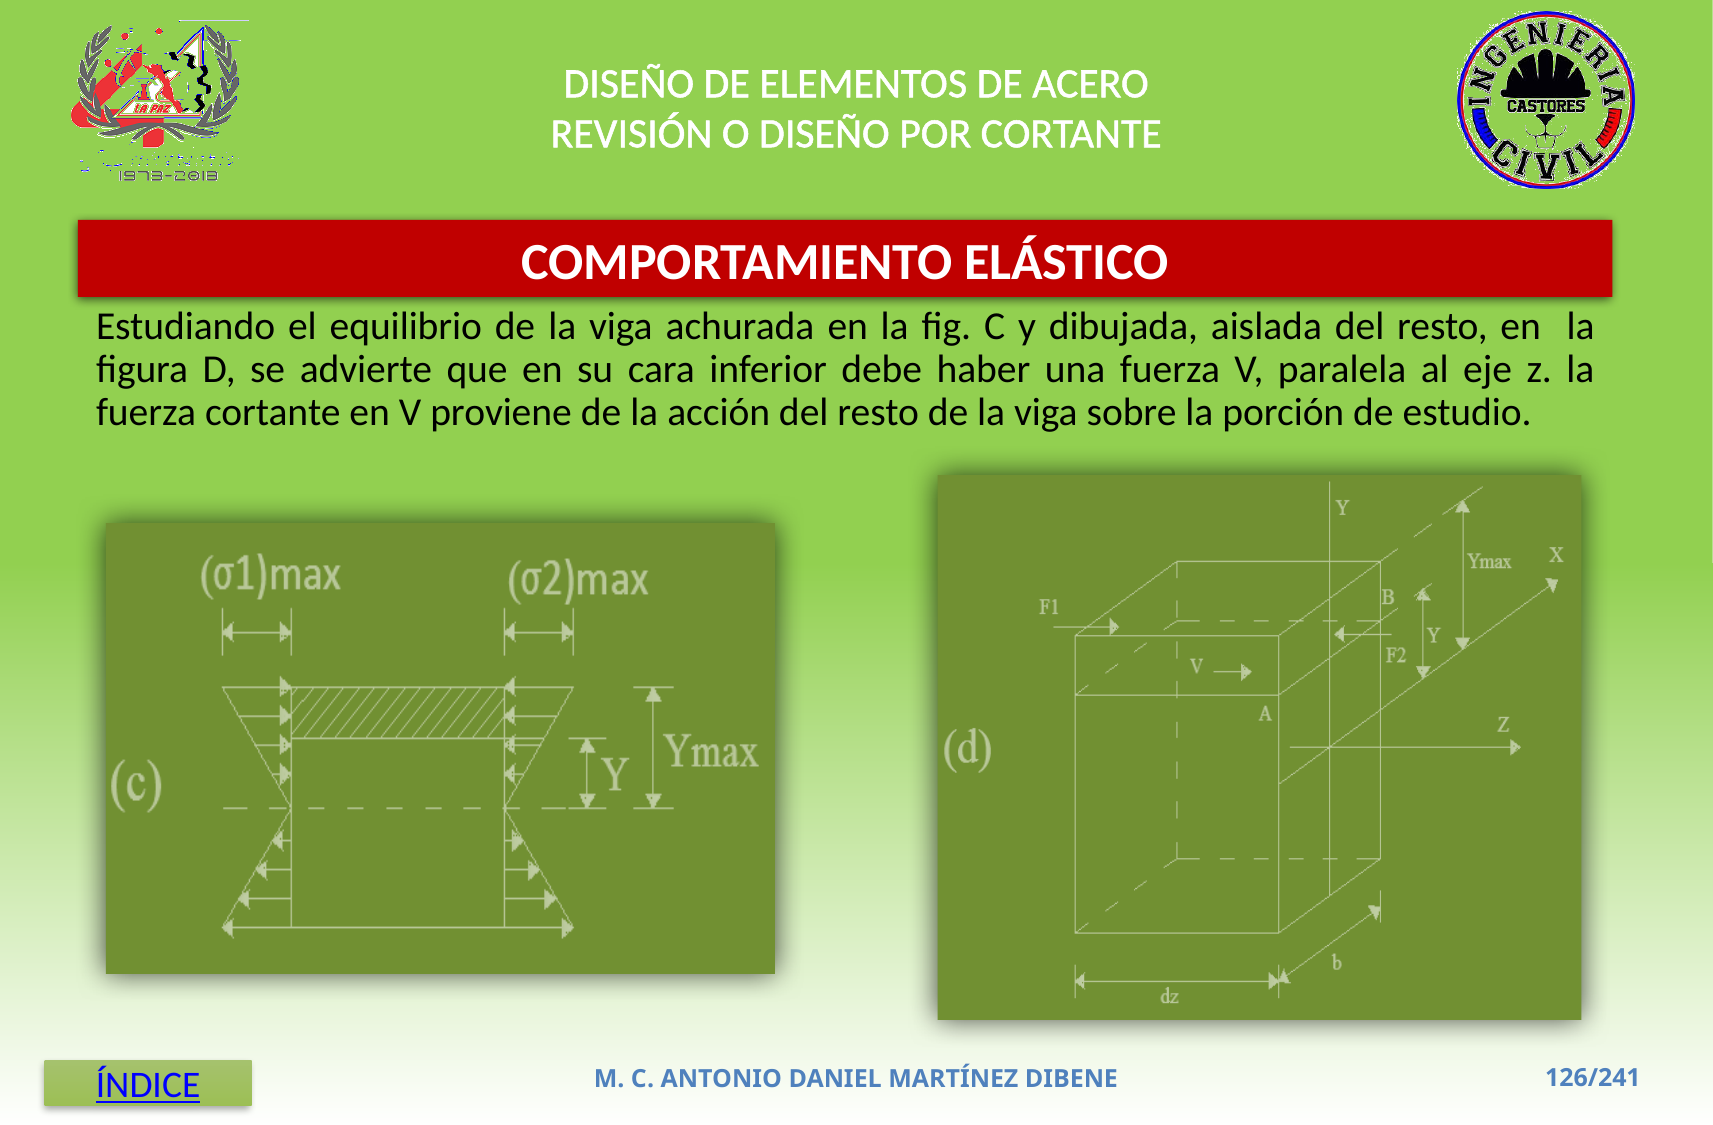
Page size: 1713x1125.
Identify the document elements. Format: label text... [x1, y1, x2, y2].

text_box COMPORTAMIENTO ELÁSTICO [77, 219, 1613, 297]
text_box ÍNDICE [44, 1060, 252, 1106]
text_box DISEÑO DE ELEMENTOS DE ACERO REVISIÓN O DISEÑO POR CORTANTE [283, 48, 1430, 163]
picture [937, 475, 1582, 1020]
picture [1457, 11, 1635, 189]
text_box M. C. ANTONIO DANIEL MARTÍNEZ DIBENE [0, 1048, 1713, 1106]
list Estudiando el equilibrio de la viga achurada en la fig. C y dibujada, aislada del resto, en la figura D, se advierte que en su cara inferior debe haber una fuerza V, paralela al eje z. la fuerza cortante en V proviene de la acción del resto de la viga sobre la porción de estudio. [80, 298, 1613, 512]
picture [105, 523, 775, 974]
picture [64, 11, 256, 189]
